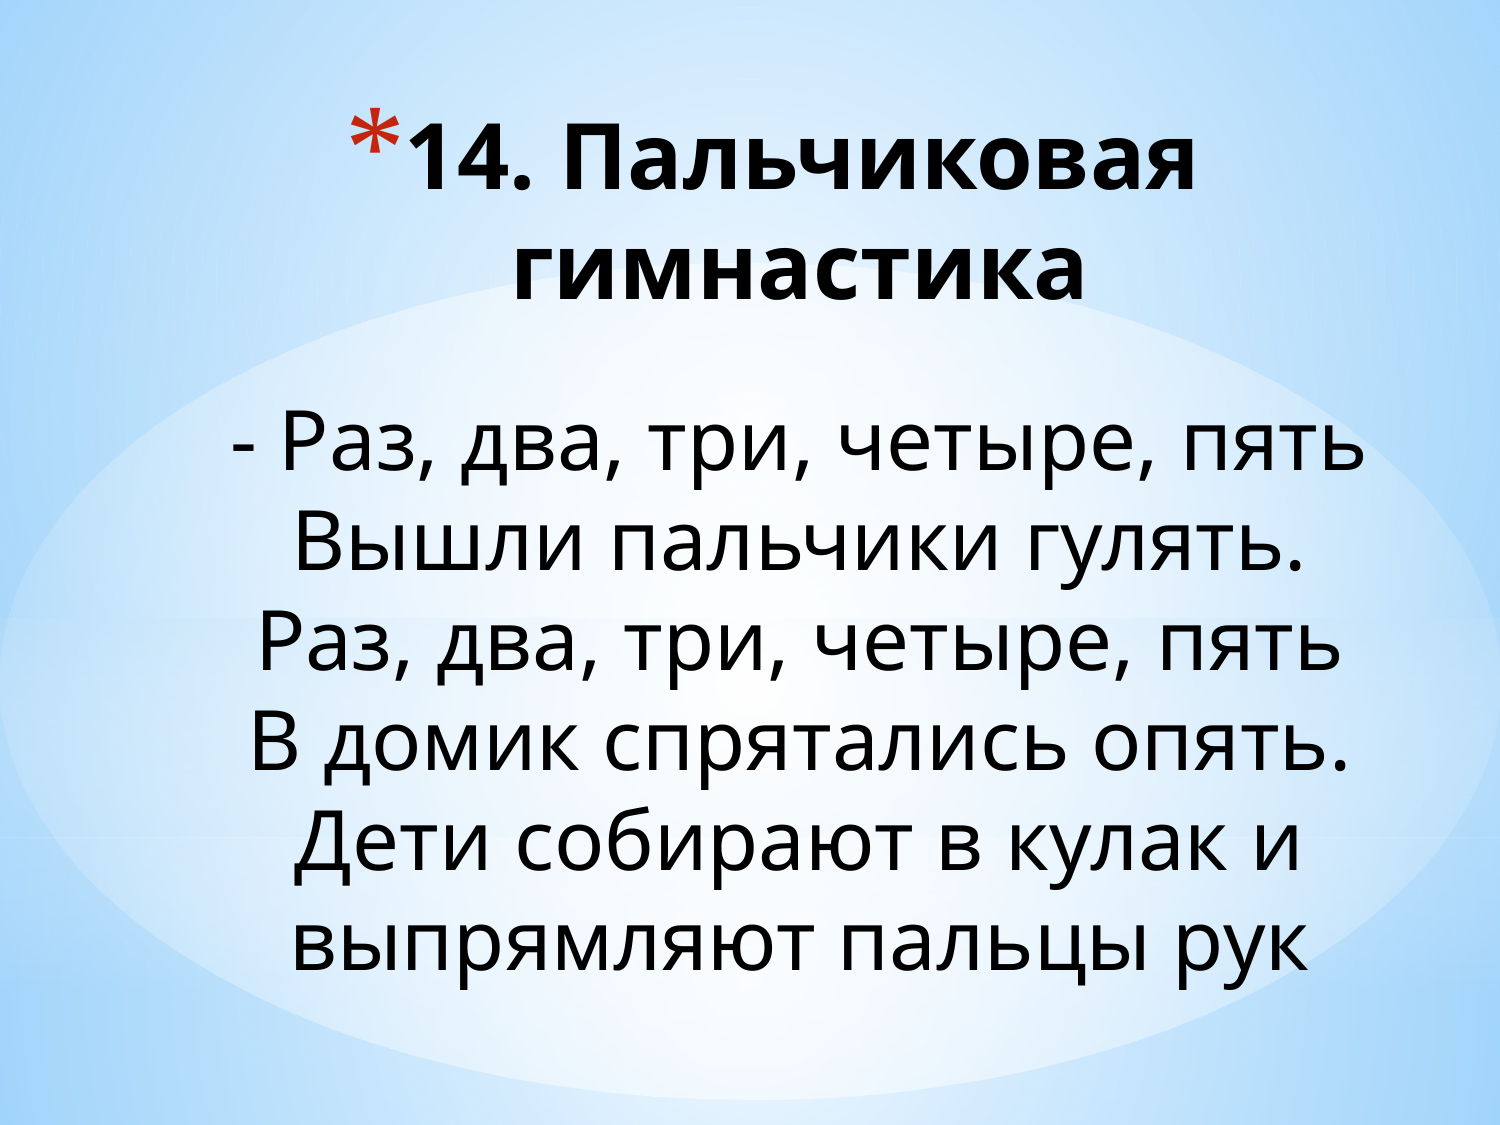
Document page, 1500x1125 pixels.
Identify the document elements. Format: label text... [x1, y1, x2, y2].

title 14. Пальчиковая гимнастика - Раз, два, три, четыре, пять Вышли пальчики гулять. Раз, два, три, четыре, пять В домик спрятались опять. Дети собирают в кулак и выпрямляют пальцы рук [135, 90, 1412, 1035]
